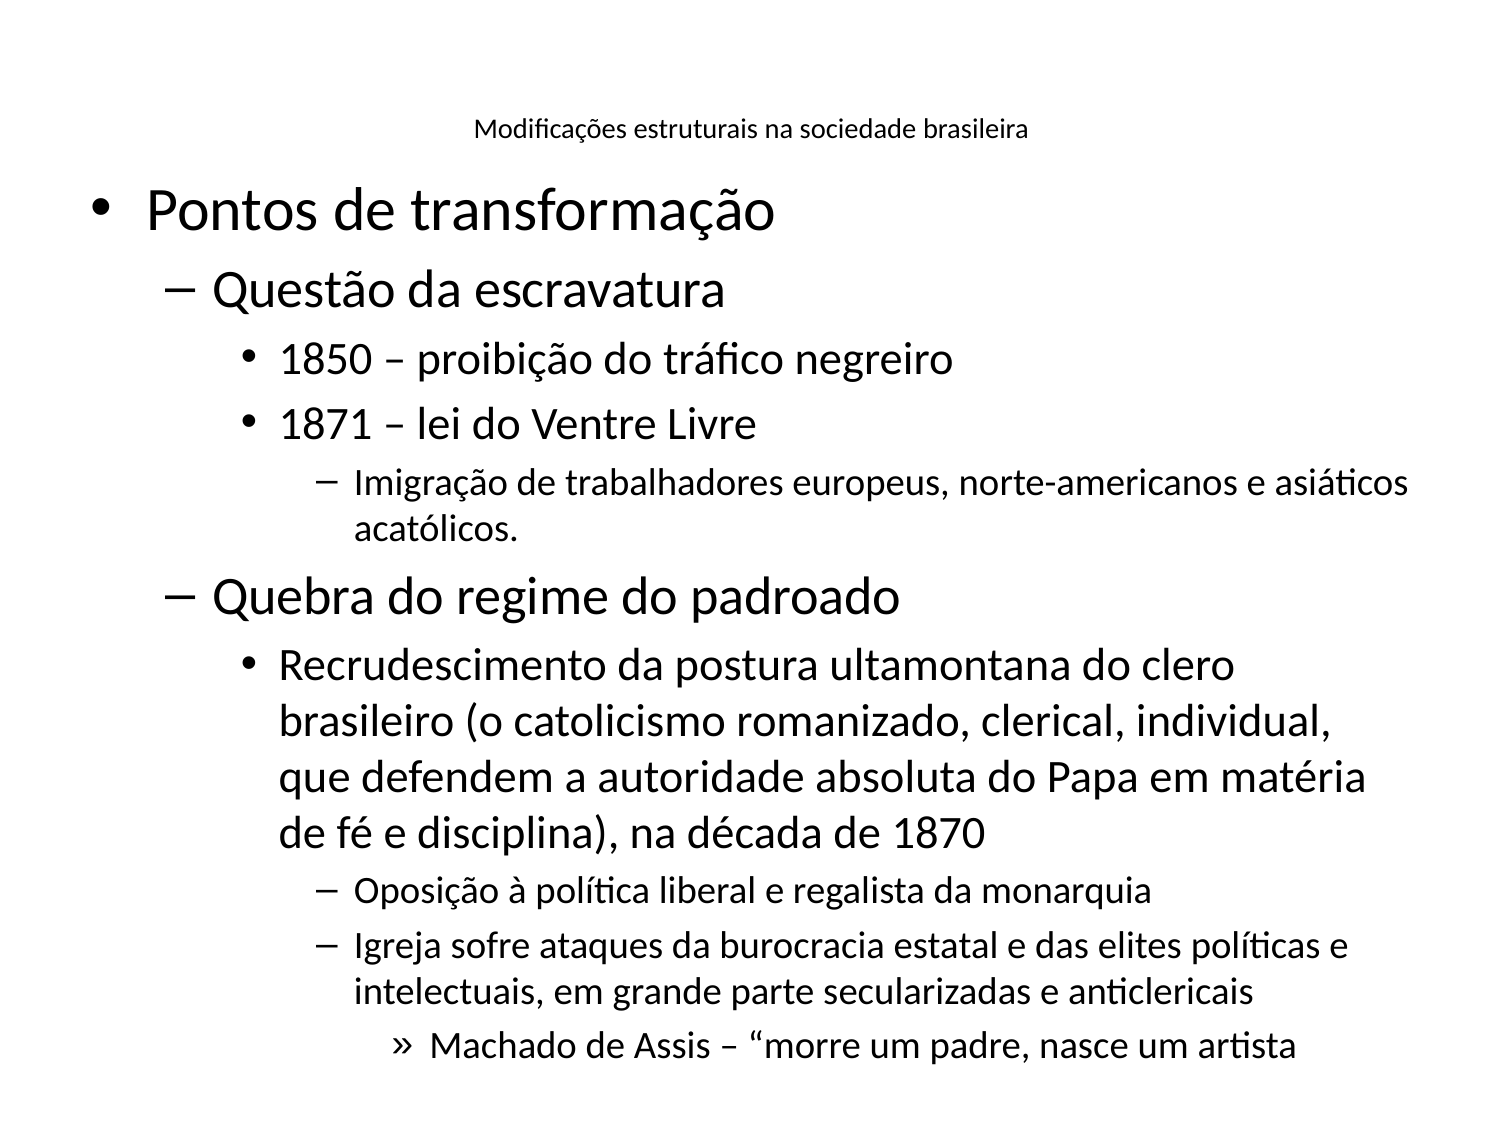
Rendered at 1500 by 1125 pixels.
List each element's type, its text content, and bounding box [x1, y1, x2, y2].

list Pontos de transformação Questão da escravatura 1850 – proibição do tráfico negreiro 1871 – lei do Ventre Livre Imigração de trabalhadores europeus, norte-americanos e asiáticos acatólicos. Quebra do regime do padroado Recrudescimento da postura ultamontana do clero brasileiro (o catolicismo romanizado, clerical, individual, que defendem a autoridade absoluta do Papa em matéria de fé e disciplina), na década de 1870 Oposição à política liberal e regalista da monarquia Igreja sofre ataques da burocracia estatal e das elites políticas e intelectuais, em grande parte secularizadas e anticlericais Machado de Assis – “morre um padre, nasce um artista [75, 160, 1425, 1083]
title Modificações estruturais na sociedade brasileira [76, 101, 1427, 194]
